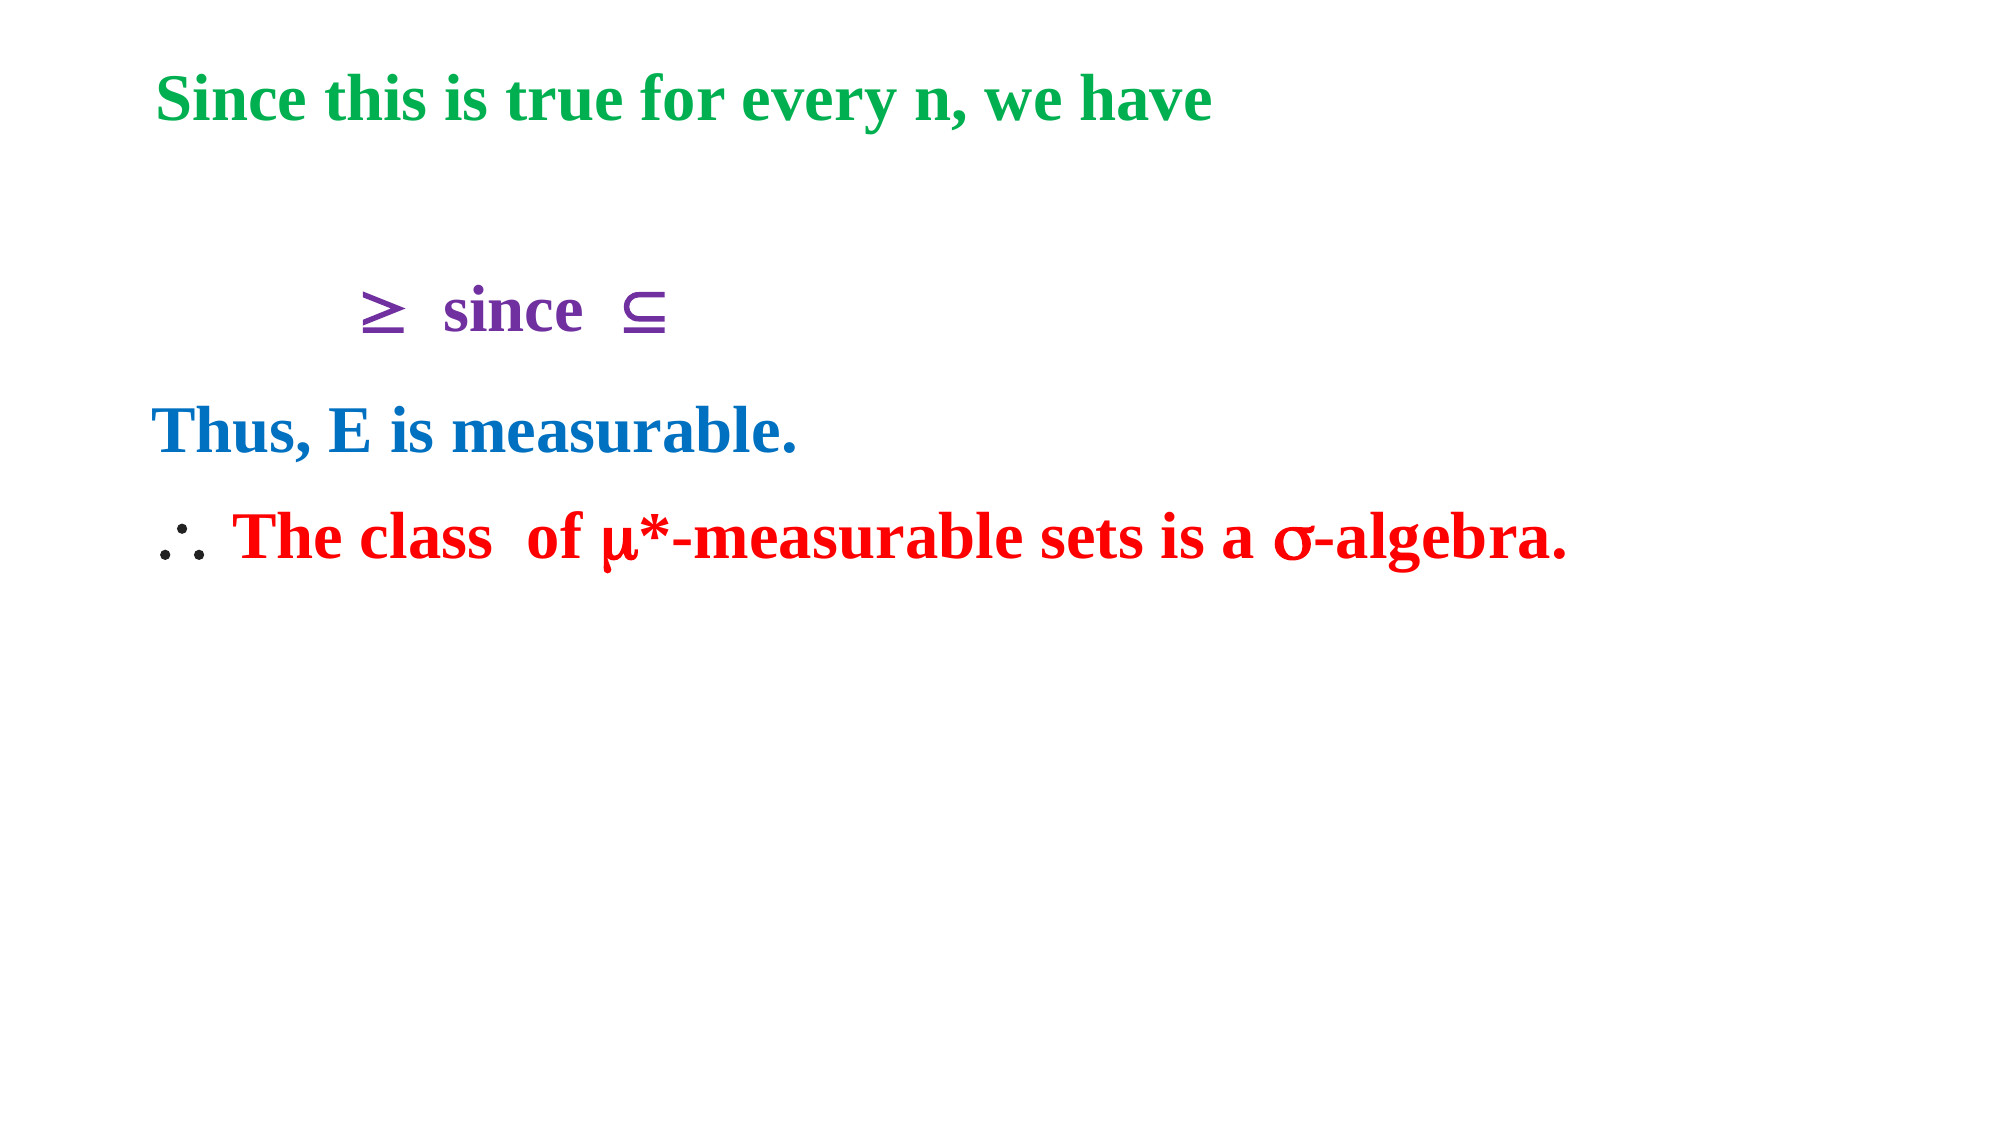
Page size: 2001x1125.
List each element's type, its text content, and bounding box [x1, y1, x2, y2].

text_box Thus, E is measurable. [136, 378, 1305, 473]
